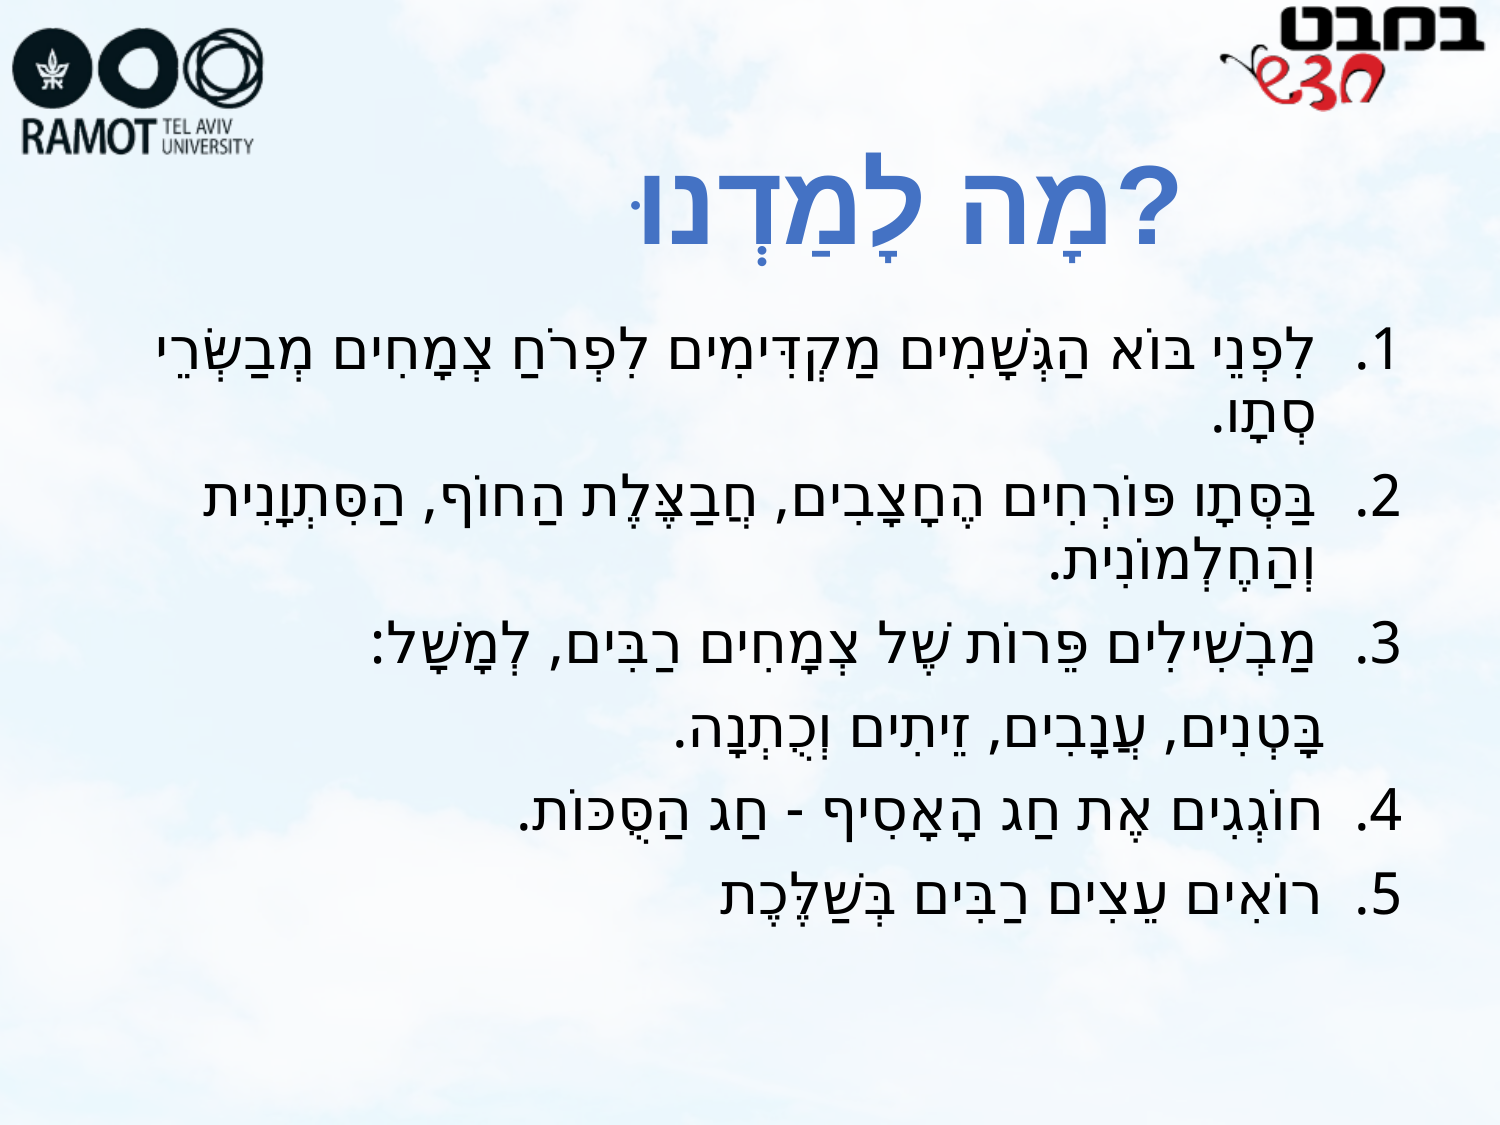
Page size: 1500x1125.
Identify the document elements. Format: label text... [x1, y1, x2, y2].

picture [1219, 6, 1486, 113]
title מָה לָמַדְנוּ? [30, 99, 1325, 317]
picture [0, 11, 277, 169]
list לִפְנֵי בּוֹא הַגְּשָׁמִים מַקְדִּימִים לִפְרֹחַ צְמָחִים מְבַשְּׂרֵי סְתָו. בַּסְּתָו פּוֹרְחִים הֶחָצָבִים, חֲבַצֶּלֶת הַחוֹף, הַסִּתְוָנִית וְהַחֶלְמוֹנִית. מַבְשִׁילִים פֵּרוֹת שֶׁל צְמָחִים רַבִּים, לְמָשָׁל: בָּטְנִים, עֲנָבִים, זֵיתִים וְכֻתְנָה. 4. חוֹגְגִים אֶת חַג הָאָסִיף - חַג הַסֻּכּוֹת. 5. רוֹאִים עֵצִים רַבִּים בְּשַׁלֶּכֶת [77, 311, 1418, 1026]
